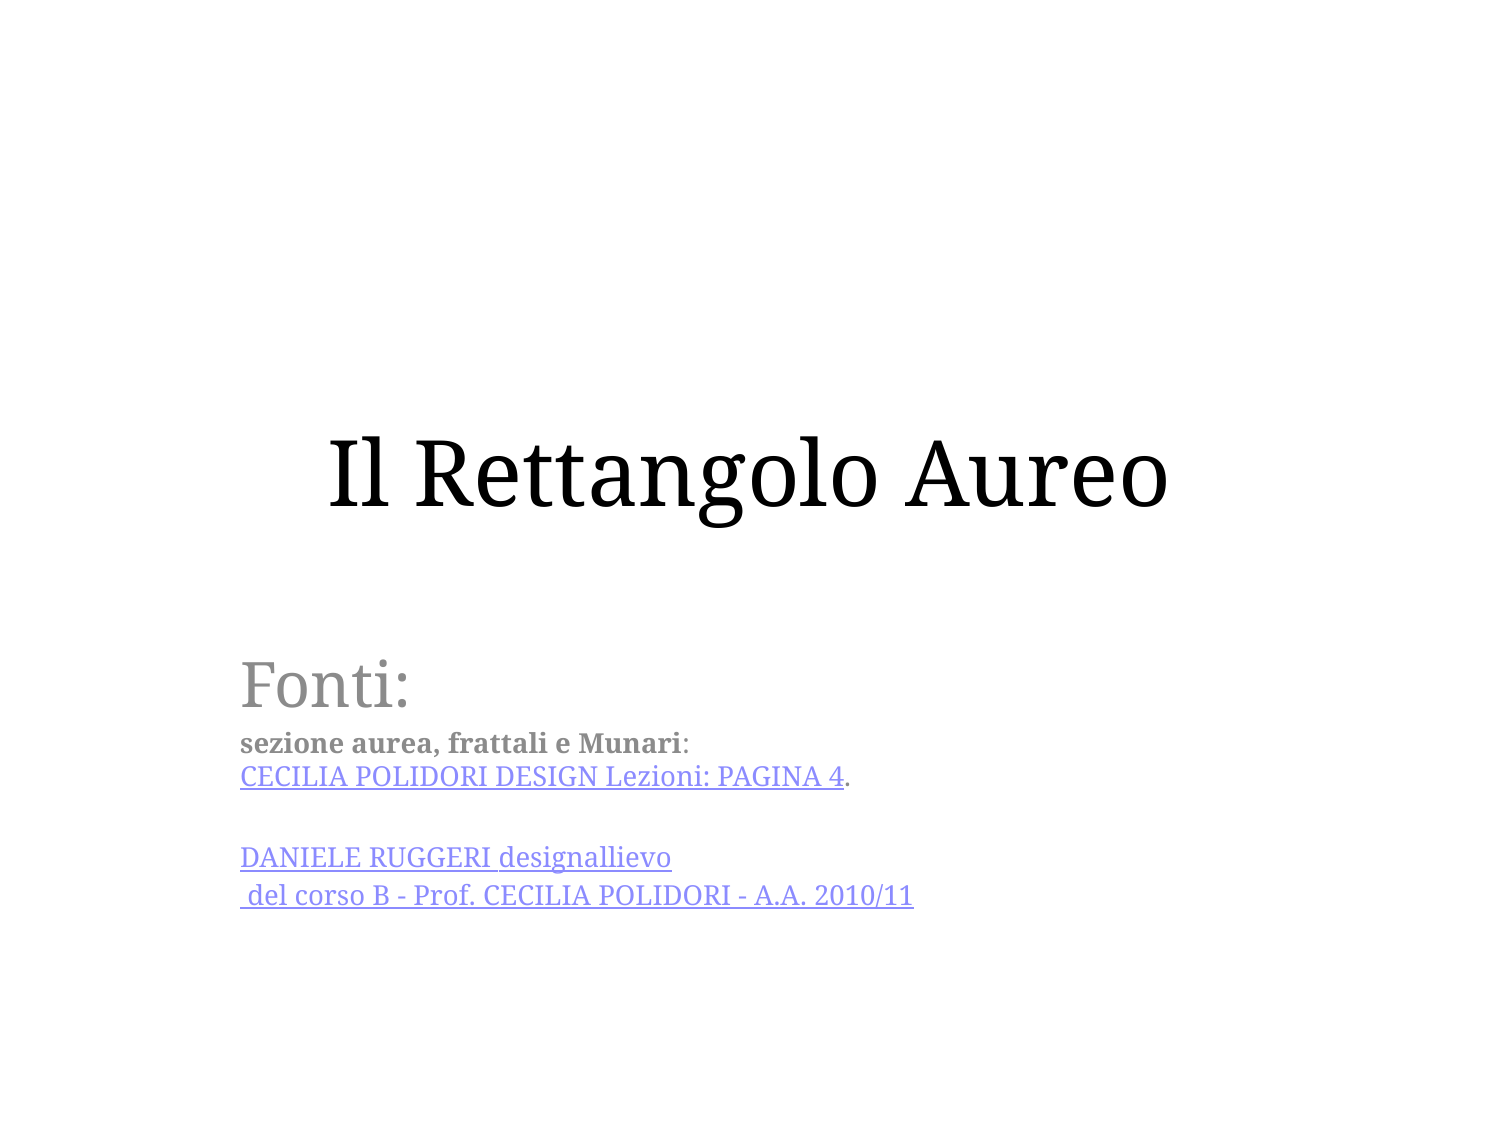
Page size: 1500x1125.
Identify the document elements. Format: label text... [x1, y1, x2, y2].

subtitle Fonti: sezione aurea, frattali e Munari: CECILIA POLIDORI DESIGN Lezioni: PAGINA 4. DANIELE RUGGERI designallievo del corso B - Prof. CECILIA POLIDORI - A.A. 2010/11 [225, 637, 1275, 925]
title Il Rettangolo Aureo [112, 349, 1388, 591]
